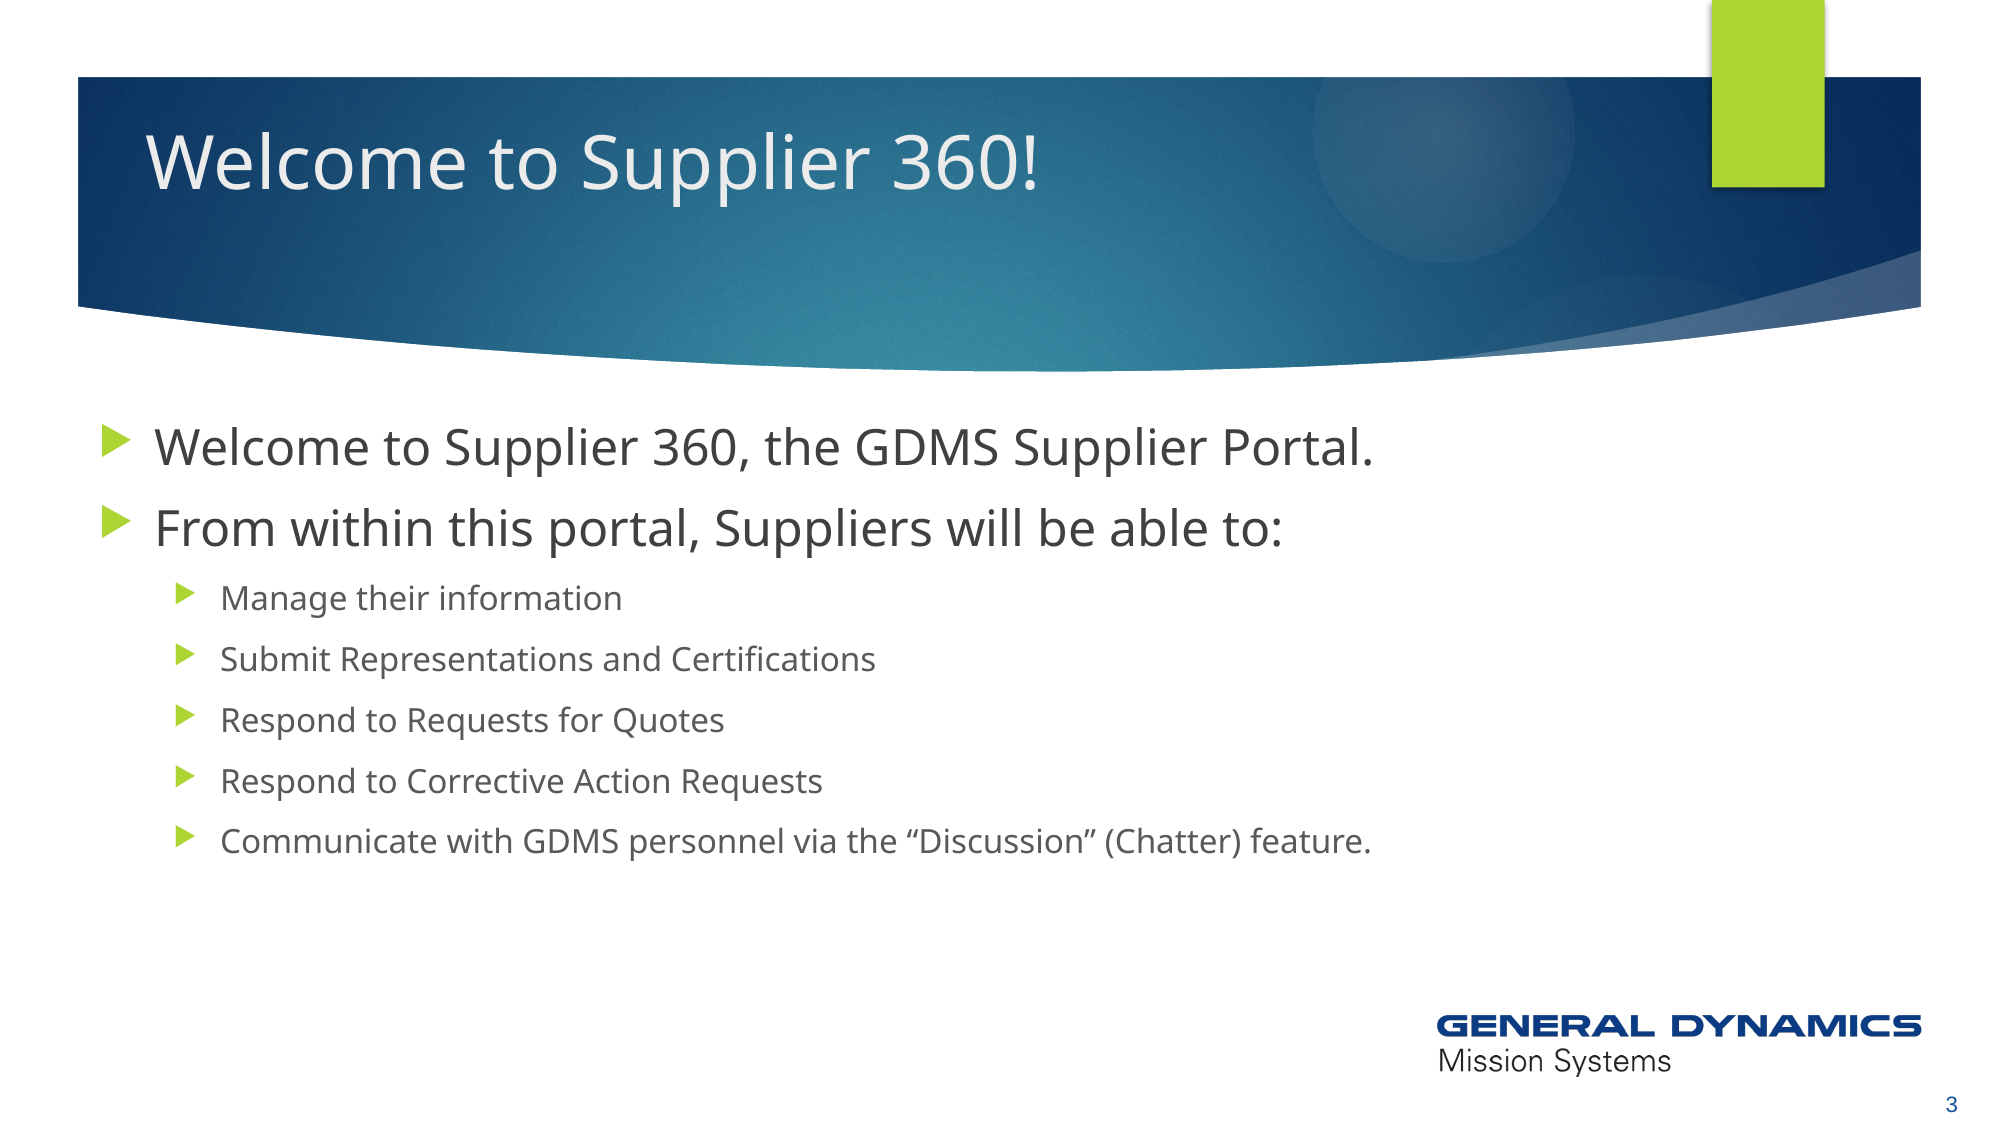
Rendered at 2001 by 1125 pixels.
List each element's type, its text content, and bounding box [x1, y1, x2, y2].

list Welcome to Supplier 360, the GDMS Supplier Portal. From within this portal, Suppliers will be able to: Manage their information Submit Representations and Certifications Respond to Requests for Quotes Respond to Corrective Action Requests Communicate with GDMS personnel via the “Discussion” (Chatter) feature. [83, 408, 1884, 1125]
title Welcome to Supplier 360! [130, 77, 1931, 212]
picture [1884, 1005, 1931, 1080]
